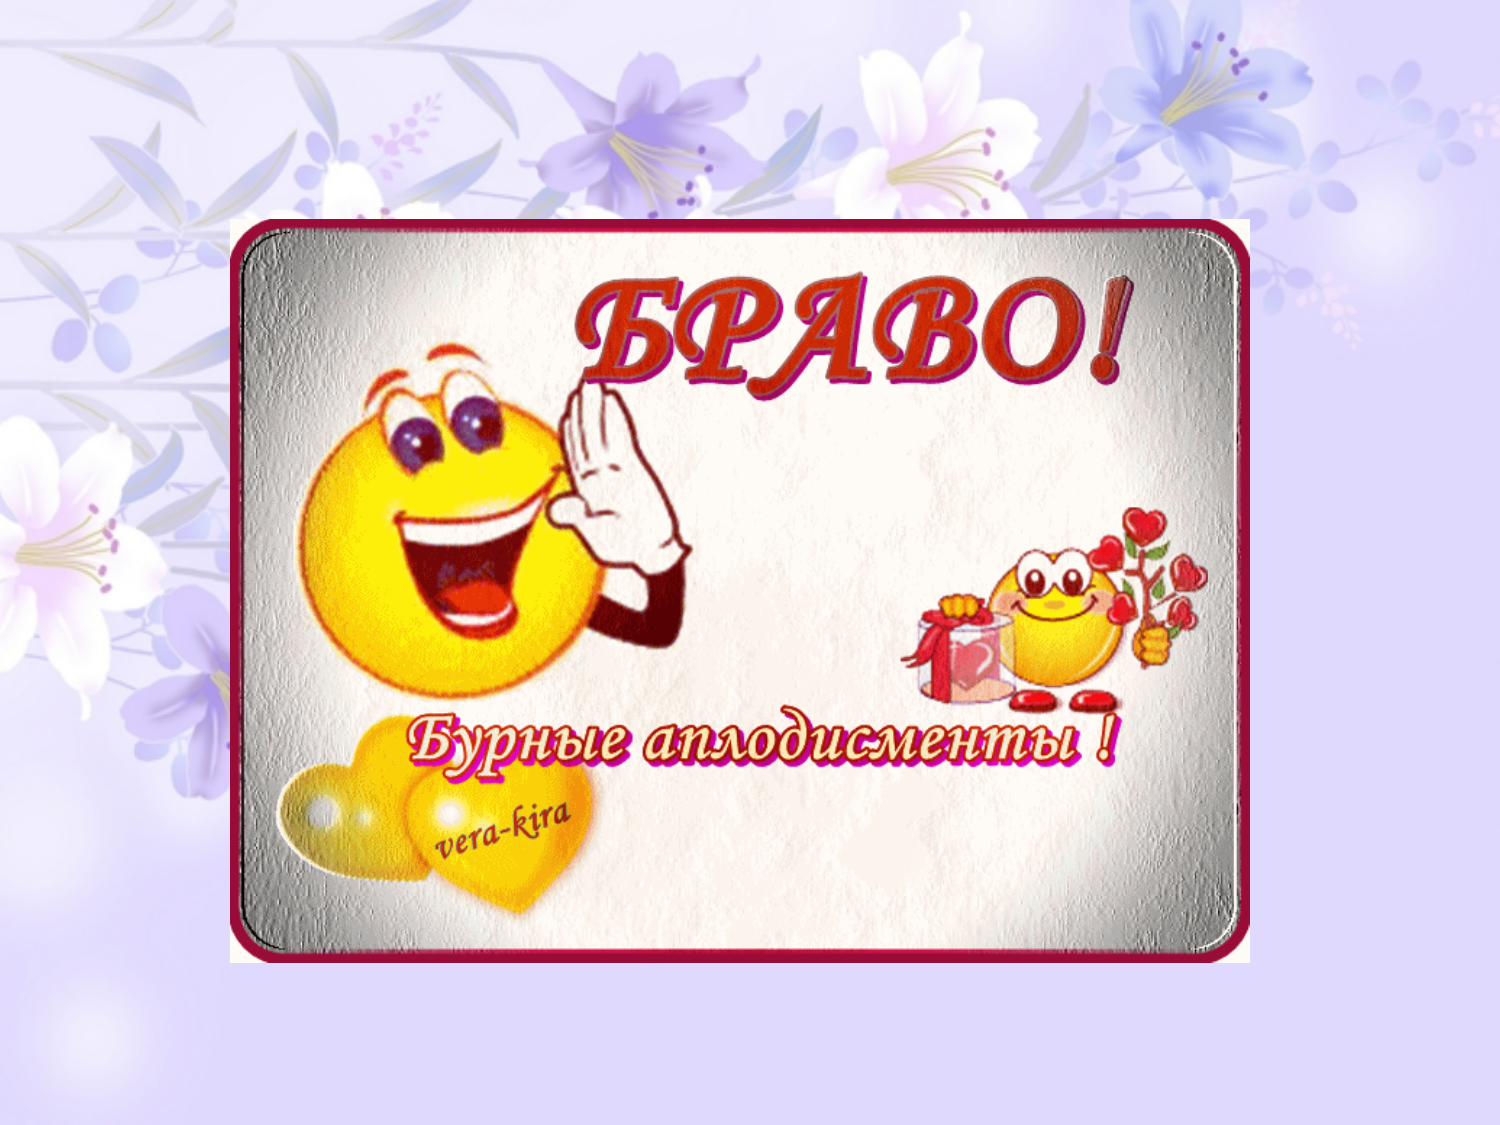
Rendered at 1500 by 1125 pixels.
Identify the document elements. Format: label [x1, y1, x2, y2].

list [229, 219, 1250, 963]
